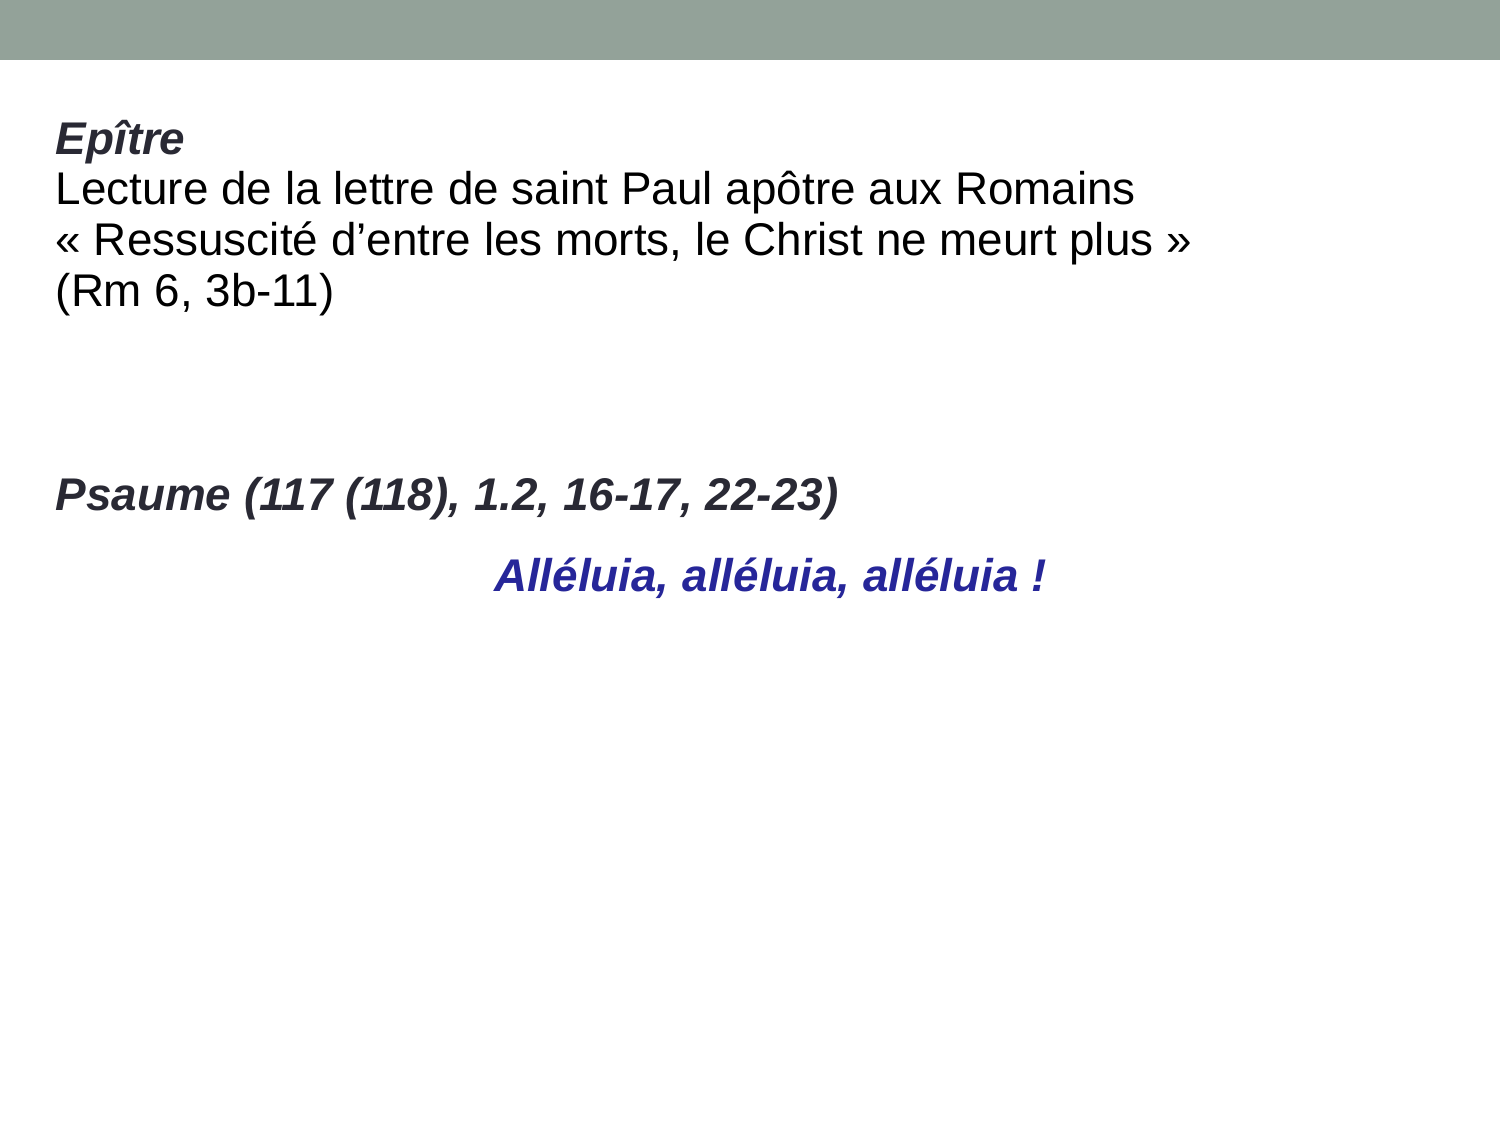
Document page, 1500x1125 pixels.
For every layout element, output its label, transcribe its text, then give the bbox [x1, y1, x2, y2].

text_box Epître Lecture de la lettre de saint Paul apôtre aux Romains « Ressuscité d’entre les morts, le Christ ne meurt plus » (Rm 6, 3b-11) Psaume (117 (118), 1.2, 16-17, 22-23) Alléluia, alléluia, alléluia ! [41, 101, 1500, 884]
